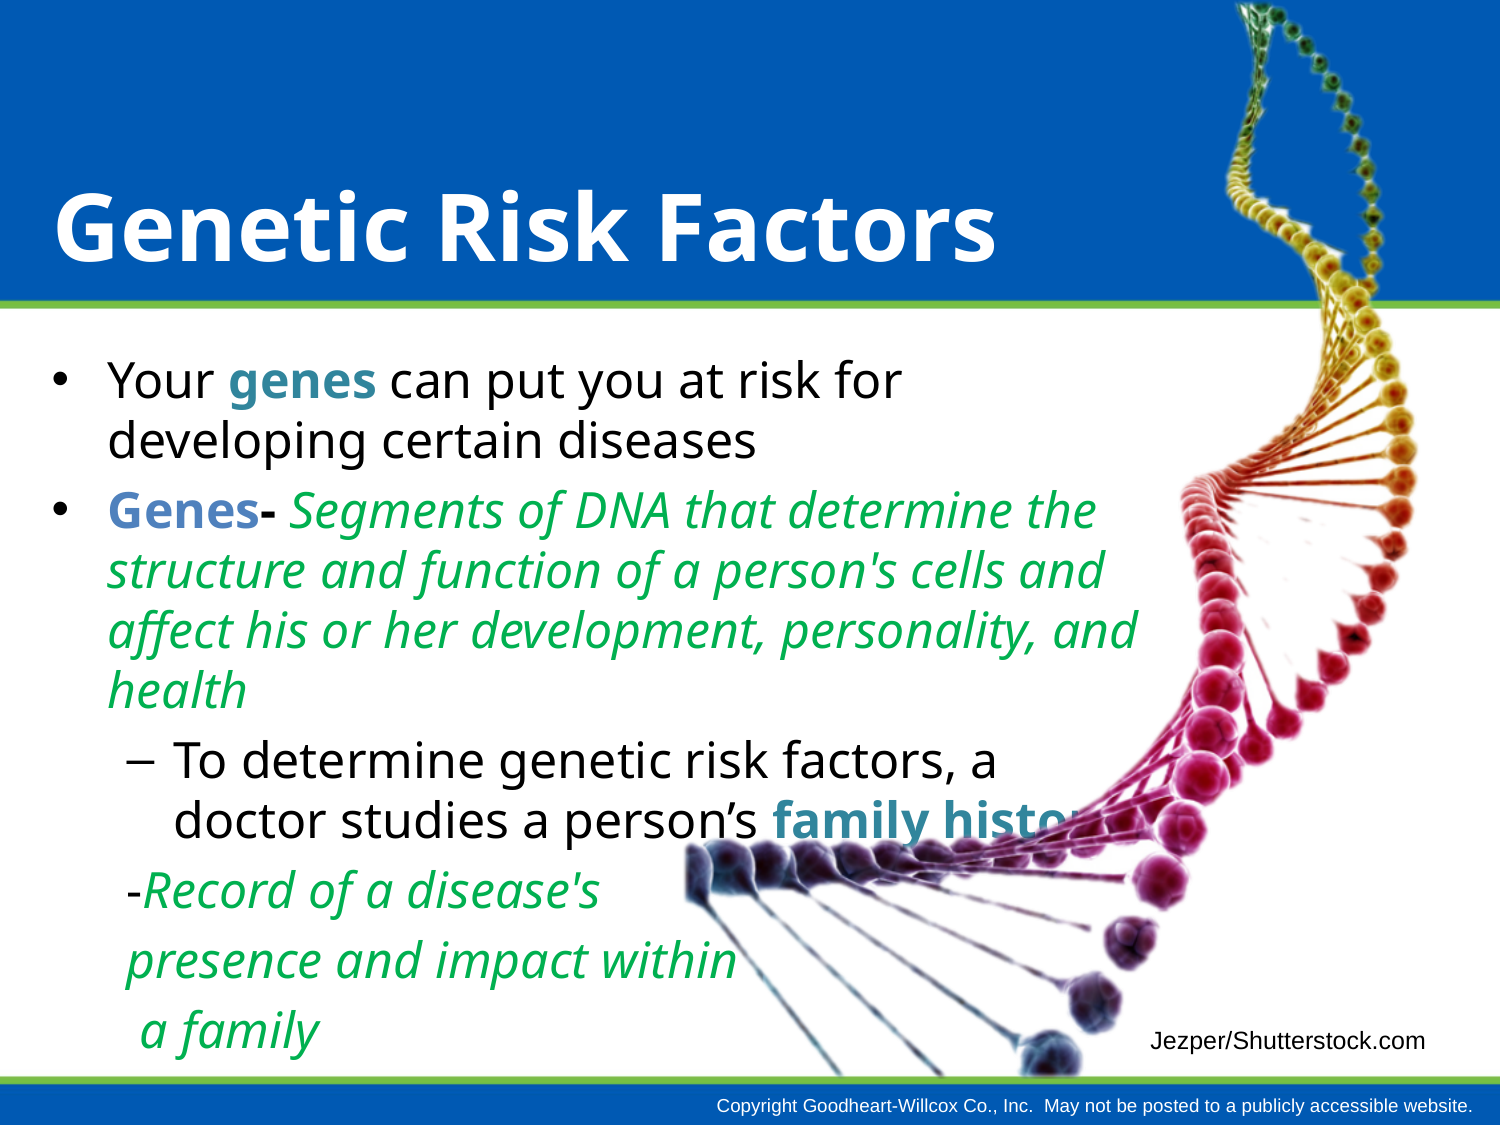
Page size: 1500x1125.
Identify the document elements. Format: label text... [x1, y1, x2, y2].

title Genetic Risk Factors [37, 39, 682, 288]
picture [0, 0, 1500, 1125]
list Your genes can put you at risk for developing certain diseases Genes- Segments of DNA that determine the structure and function of a person's cells and affect his or her development, personality, and health To determine genetic risk factors, a doctor studies a person’s family history -Record of a disease's presence and impact within a family [36, 340, 684, 1079]
